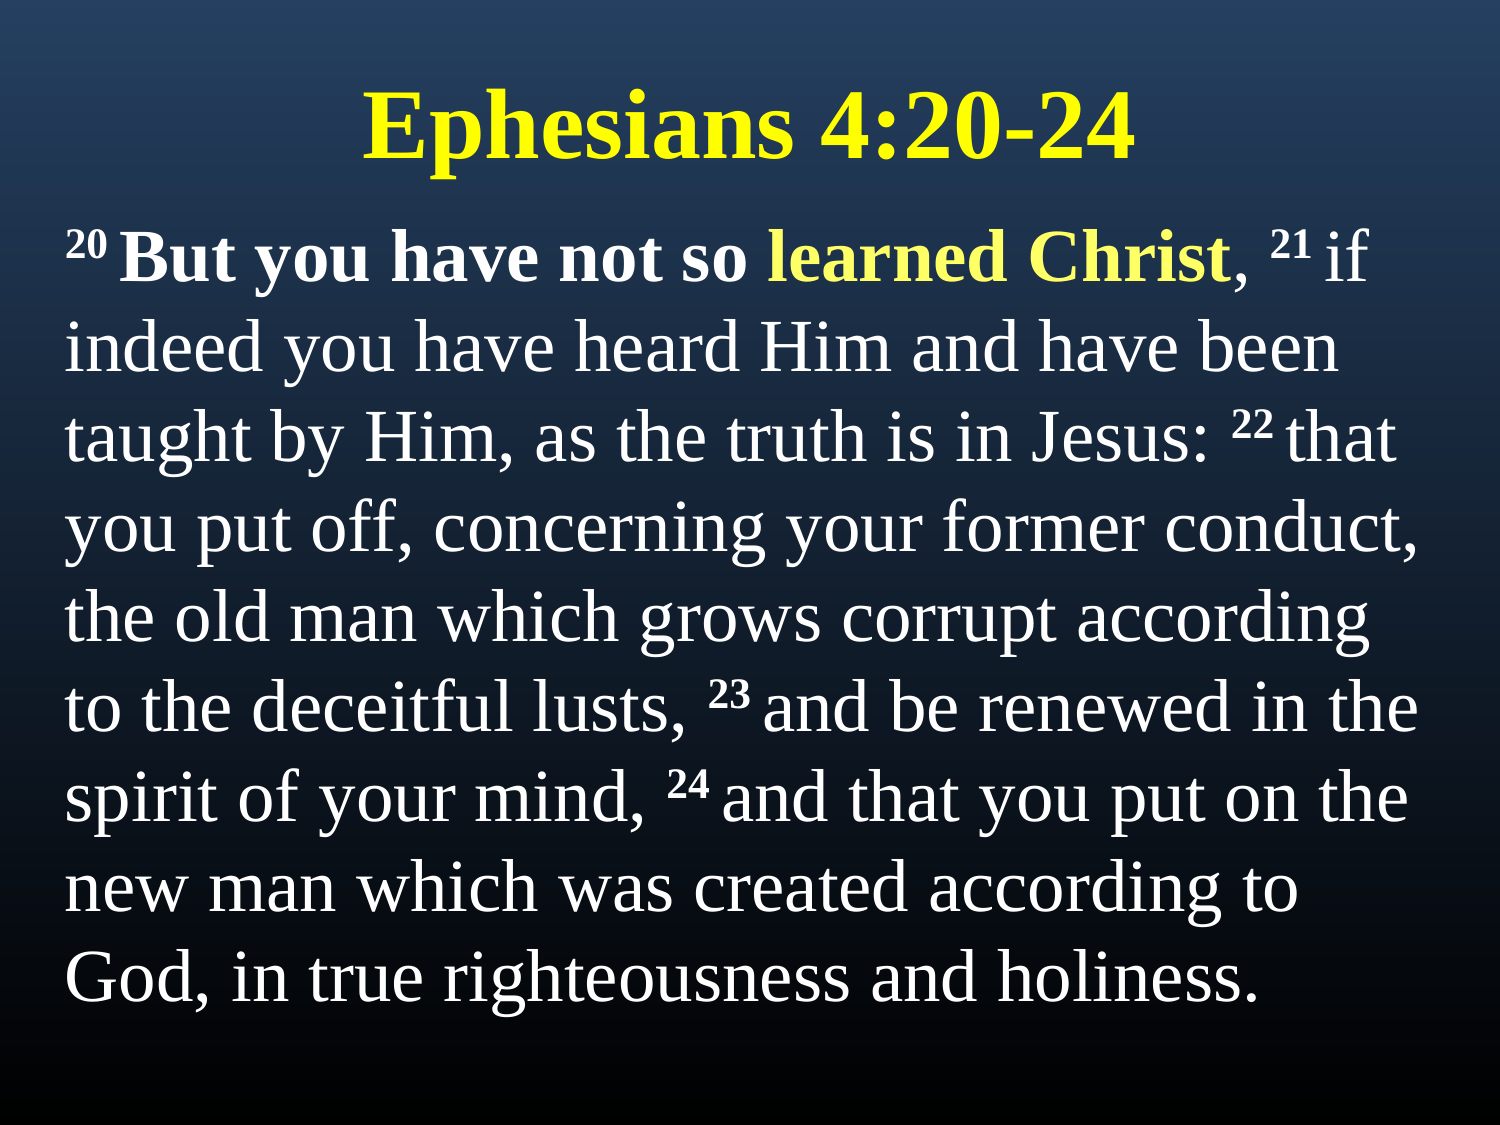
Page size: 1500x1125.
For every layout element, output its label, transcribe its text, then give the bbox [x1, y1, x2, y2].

text_box 20 But you have not so learned Christ, 21 if indeed you have heard Him and have been taught by Him, as the truth is in Jesus: 22 that you put off, concerning your former conduct, the old man which grows corrupt according to the deceitful lusts, 23 and be renewed in the spirit of your mind, 24 and that you put on the new man which was created according to God, in true righteousness and holiness. [50, 198, 1450, 1024]
title Ephesians 4:20-24 [75, 24, 1425, 198]
